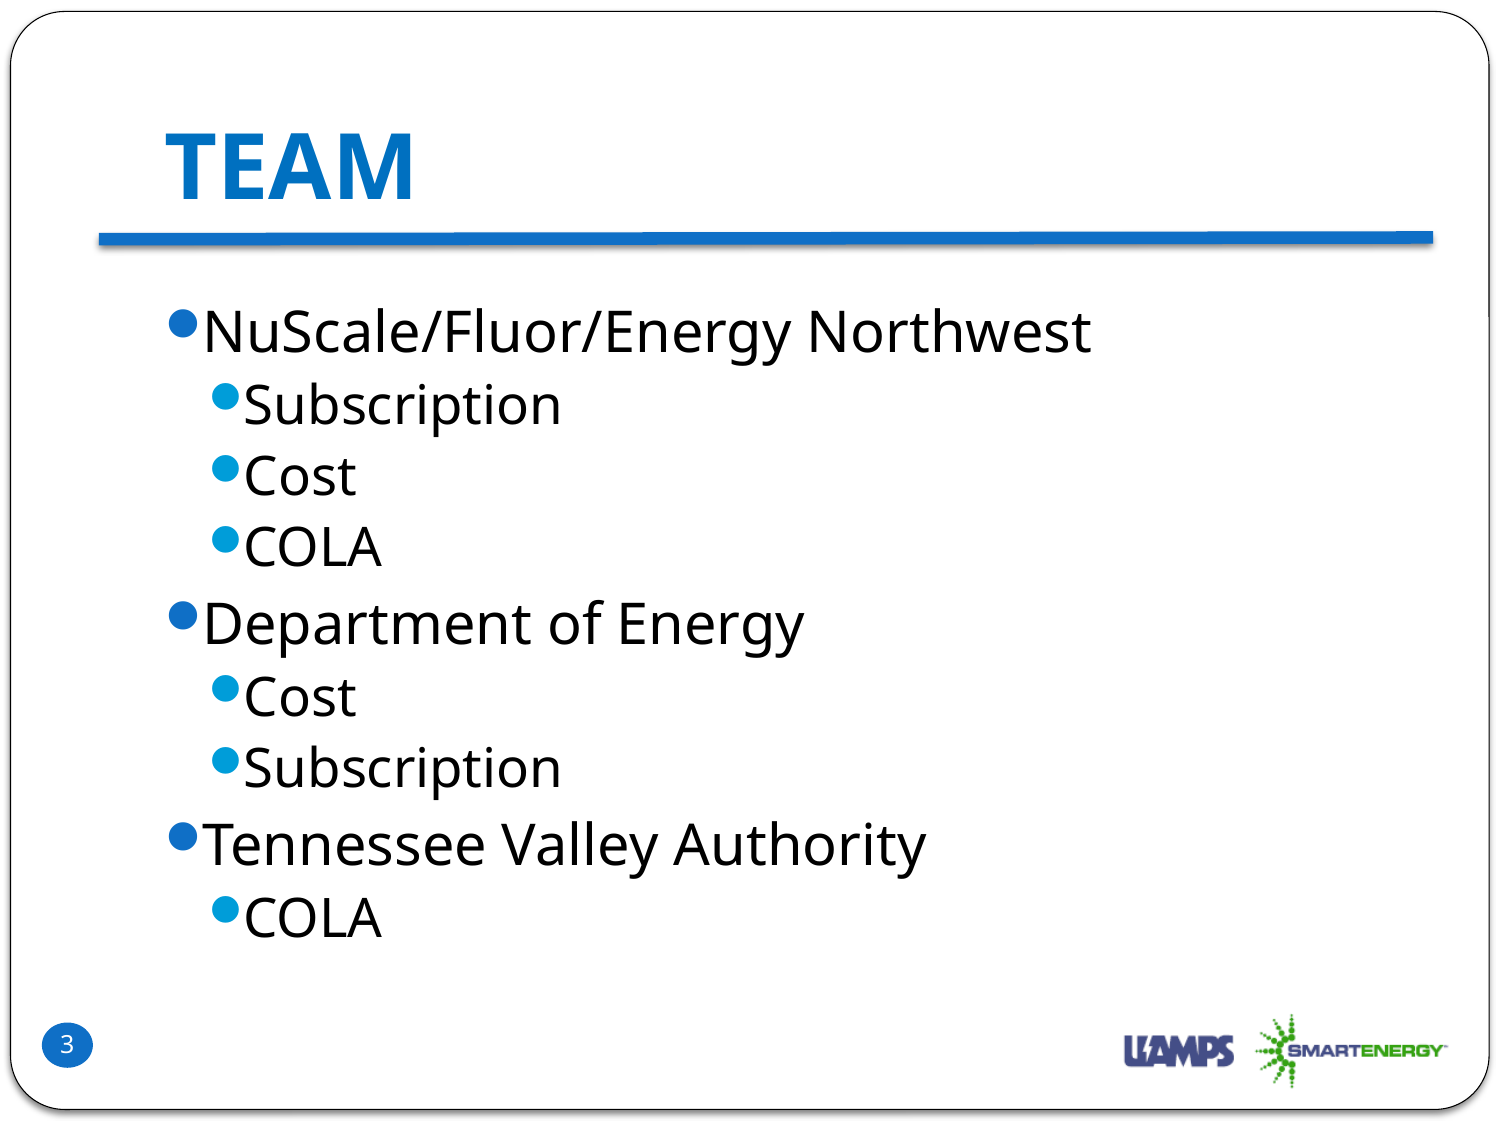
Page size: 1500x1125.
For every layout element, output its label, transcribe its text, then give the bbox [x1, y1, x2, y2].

picture [1112, 999, 1450, 1091]
title Team [150, 45, 1425, 233]
list NuScale/Fluor/Energy Northwest Subscription Cost COLA Department of Energy Cost Subscription Tennessee Valley Authority COLA [150, 287, 1425, 963]
